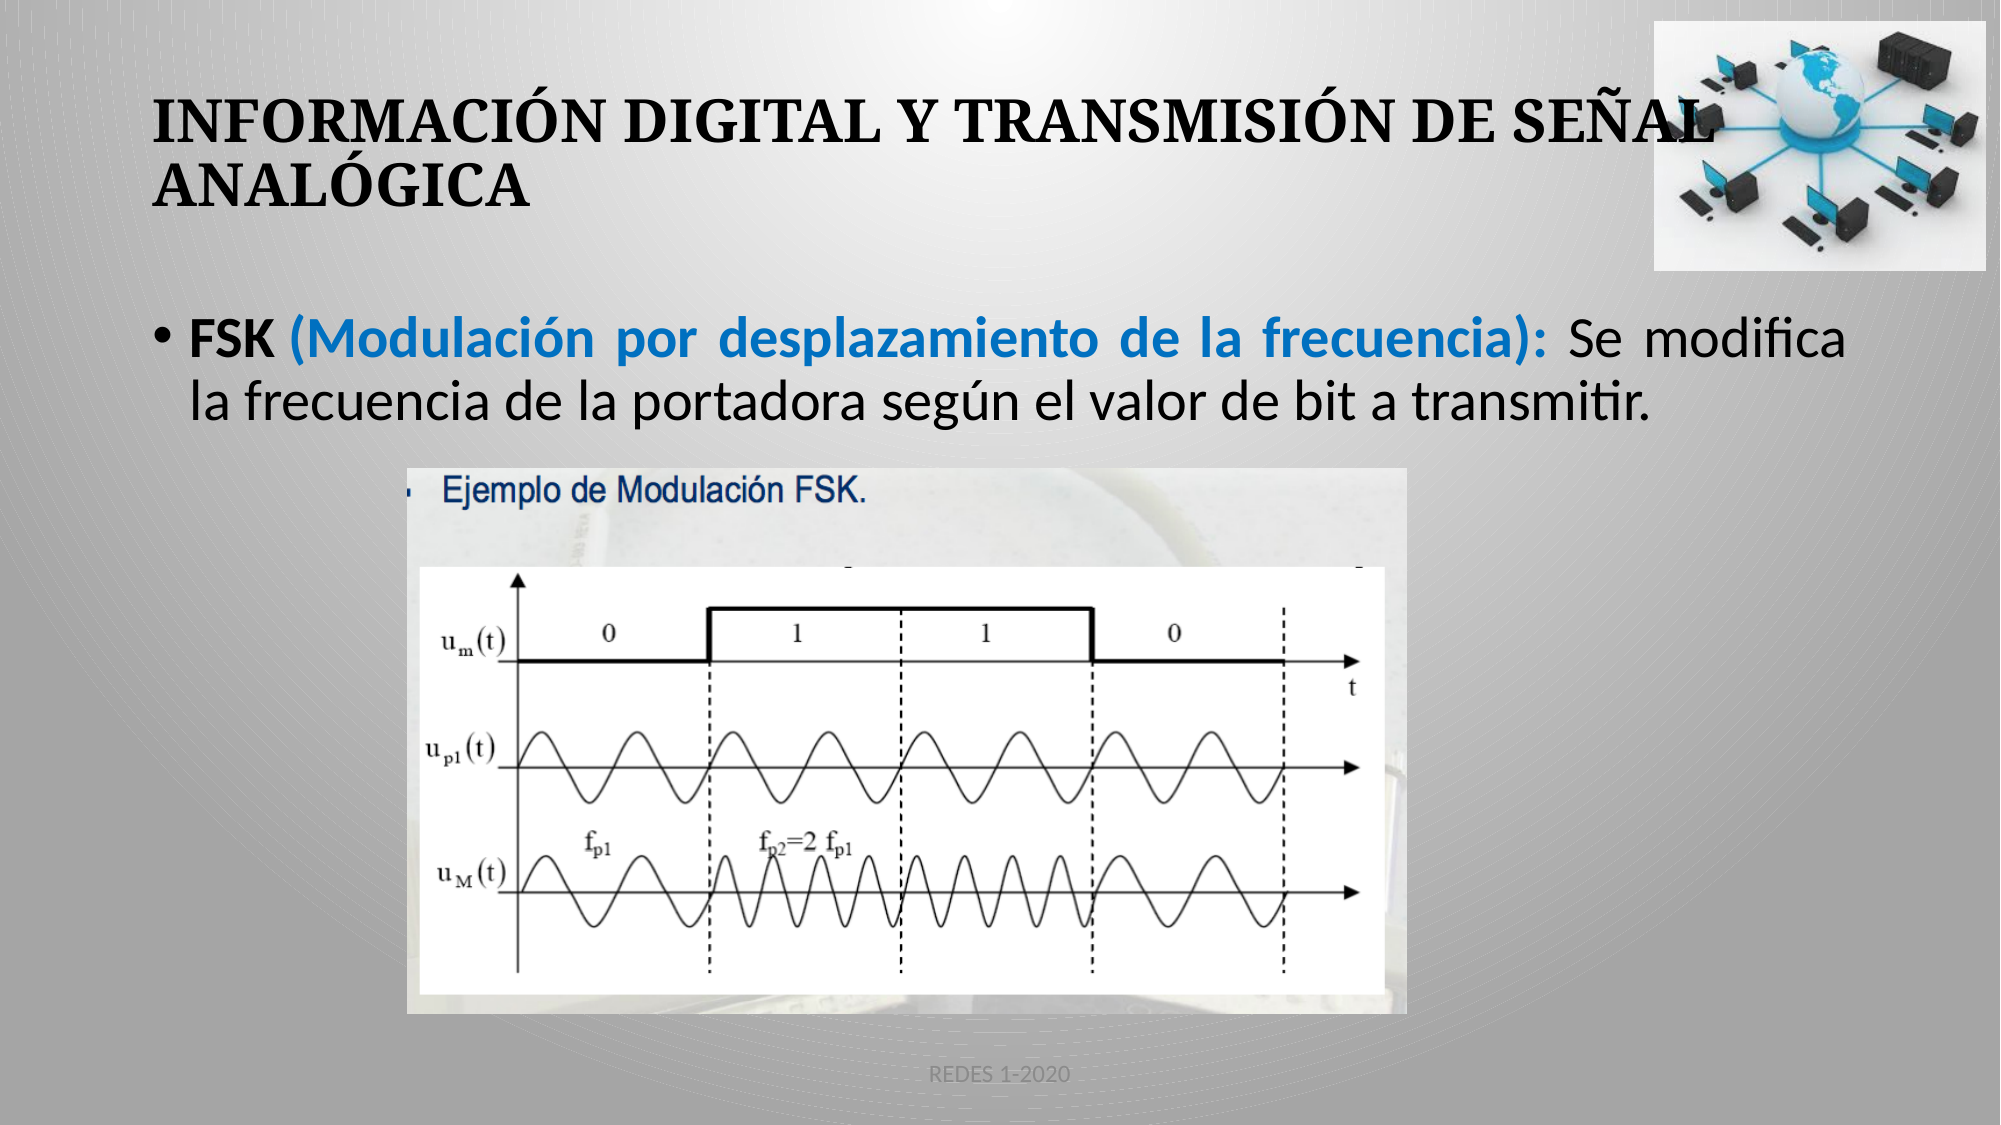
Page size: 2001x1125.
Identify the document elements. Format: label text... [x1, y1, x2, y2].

picture [407, 468, 1407, 1014]
picture [1654, 21, 1986, 271]
footer REDES 1-2020 [662, 1042, 1338, 1103]
list FSK (Modulación por desplazamiento de la frecuencia): Se modifica la frecuencia de la portadora según el valor de bit a transmitir. [137, 299, 1863, 1014]
title INFORMACIÓN DIGITAL Y TRANSMISIÓN DE SEÑAL ANALÓGICA [137, 82, 1802, 299]
